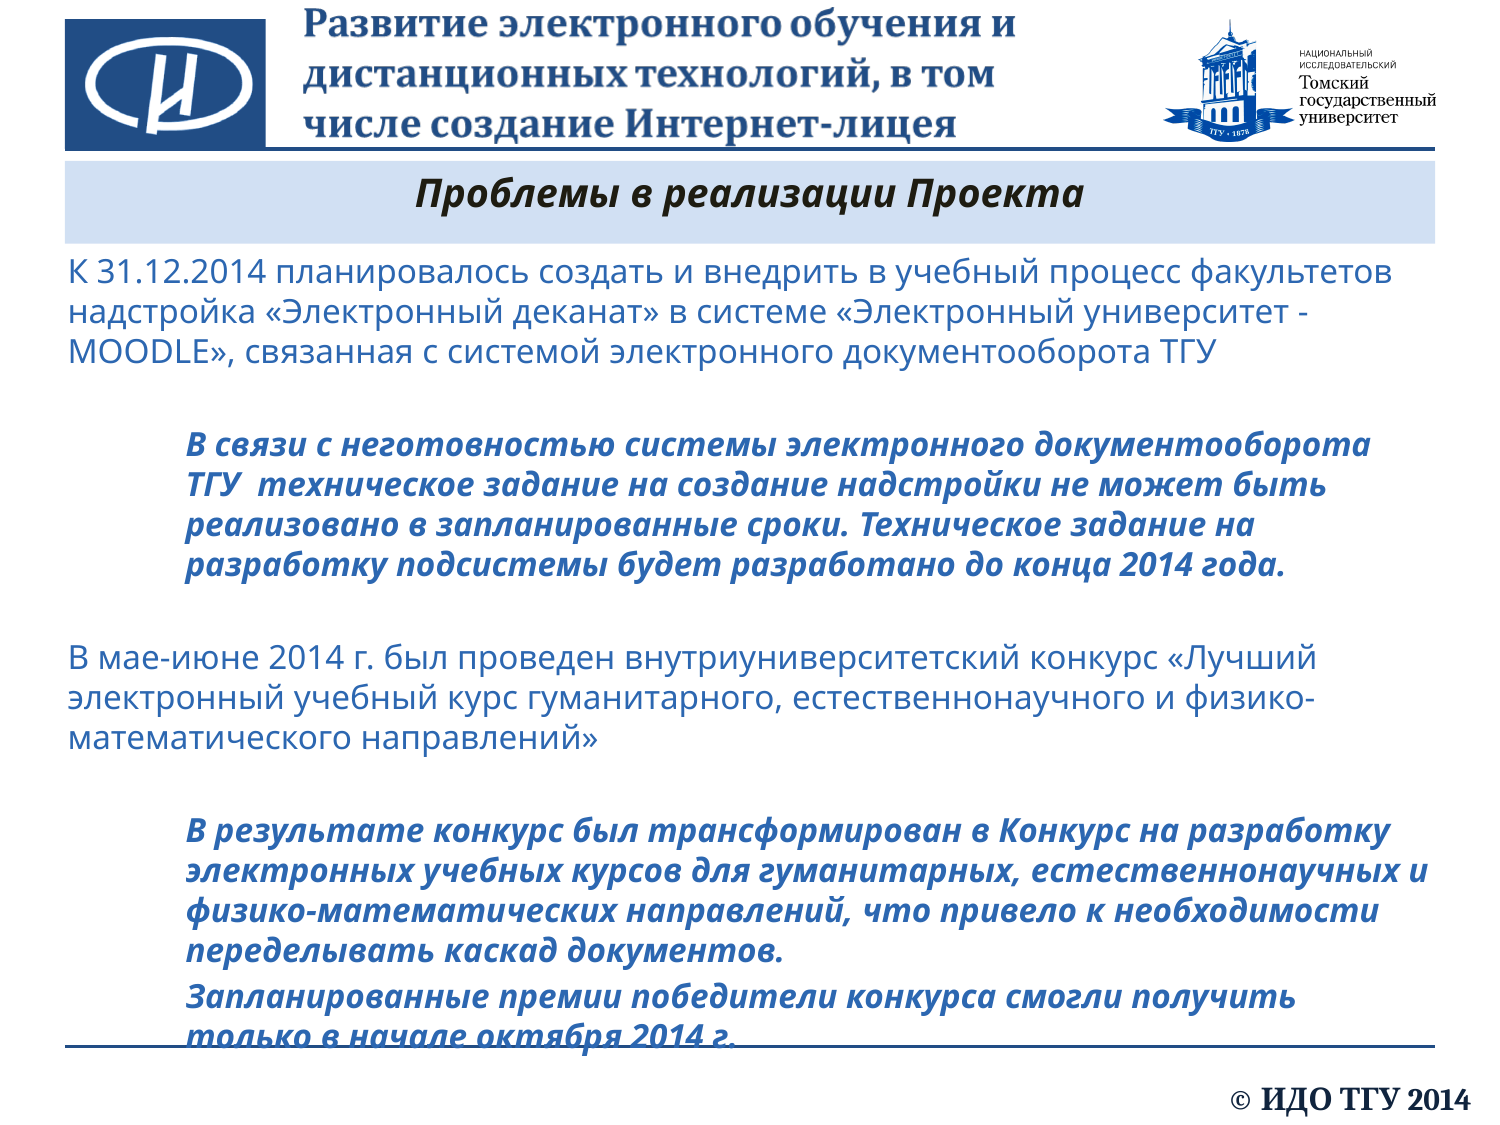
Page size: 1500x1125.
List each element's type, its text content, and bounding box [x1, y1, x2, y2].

text_box Проблемы в реализации Проекта [64, 160, 1436, 244]
text_box © ИДО ТГУ 2014 [1198, 1071, 1500, 1125]
text_box К 31.12.2014 планировалось создать и внедрить в учебный процесс факультетов надстройка «Электронный деканат» в системе «Электронный университет - MOODLE», связанная с системой электронного документооборота ТГУ В связи с неготовностью системы электронного документооборота ТГУ техническое задание на создание надстройки не может быть реализовано в запланированные сроки. Техническое задание на разработку подсистемы будет разработано до конца 2014 года. В мае-июне 2014 г. был проведен внутриуниверситетский конкурс «Лучший электронный учебный курс гуманитарного, естественнонаучного и физико-математического направлений» В результате конкурс был трансформирован в Конкурс на разработку электронных учебных курсов для гуманитарных, естественнонаучных и физико-математических направлений, что привело к необходимости переделывать каскад документов. Запланированные премии победители конкурса смогли получить только в начале октября 2014 г. [52, 196, 1448, 653]
picture [277, 0, 1052, 172]
picture [1163, 19, 1436, 142]
picture [76, 30, 264, 138]
